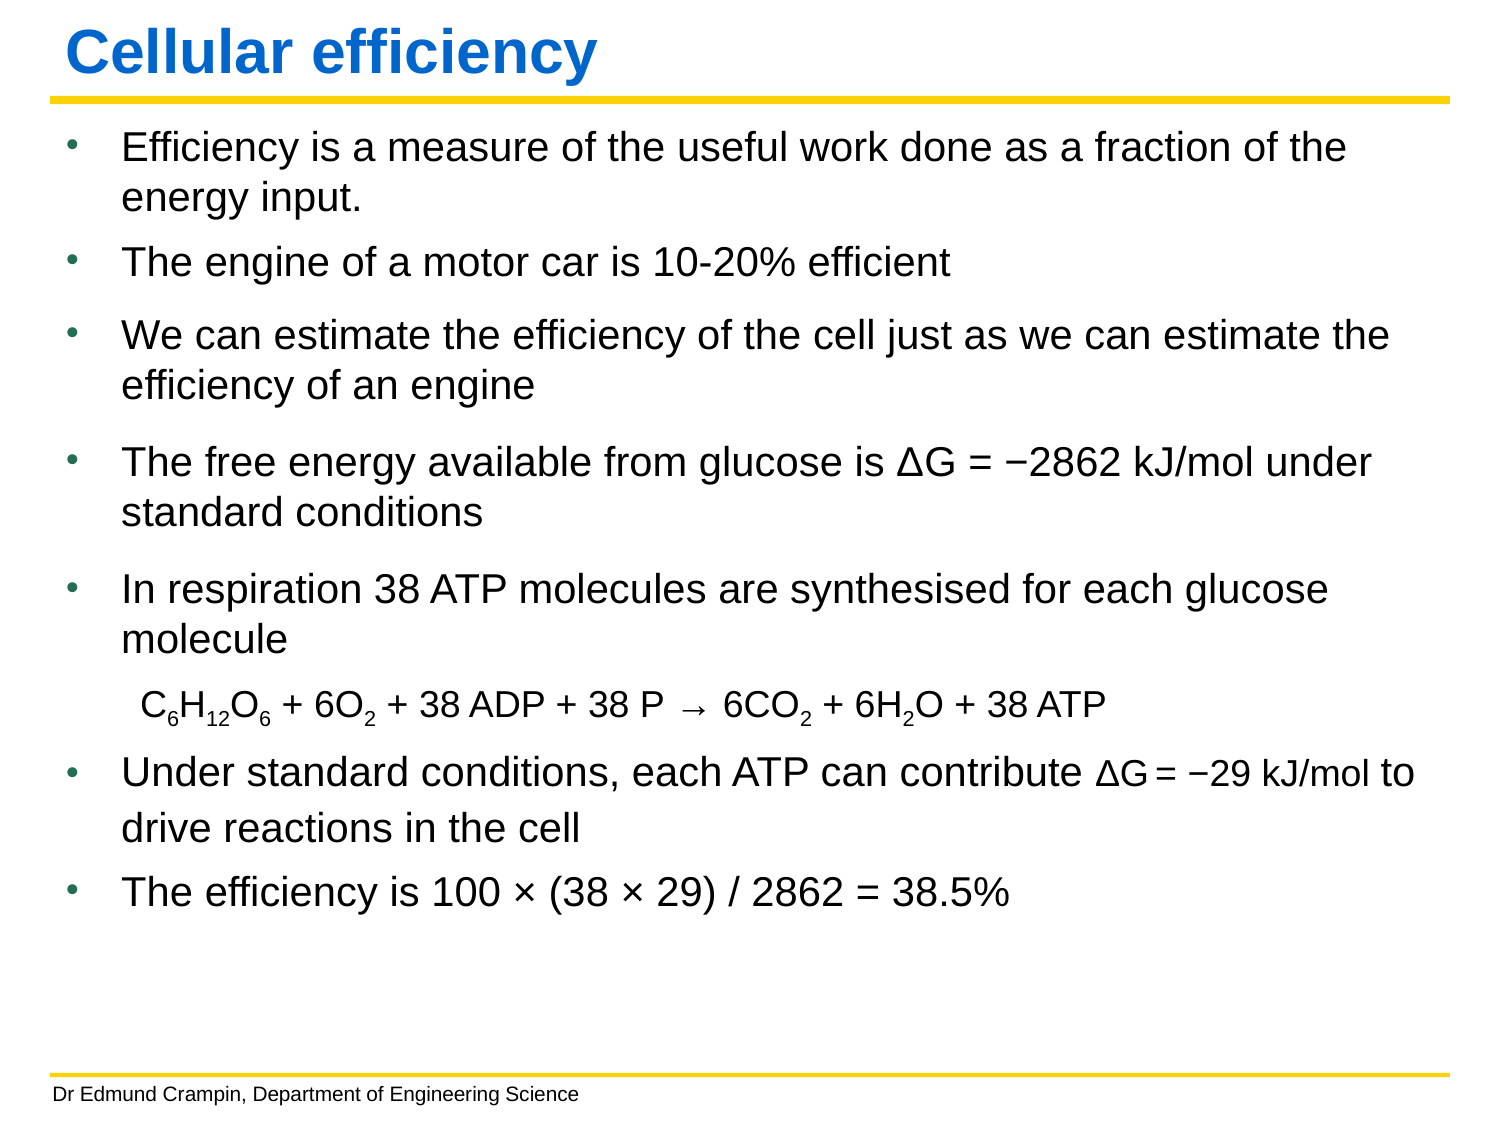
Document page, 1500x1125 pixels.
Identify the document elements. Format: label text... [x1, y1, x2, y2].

list Efficiency is a measure of the useful work done as a fraction of the energy input. The engine of a motor car is 10-20% efficient We can estimate the efficiency of the cell just as we can estimate the efficiency of an engine The free energy available from glucose is ΔG = −2862 kJ/mol under standard conditions In respiration 38 ATP molecules are synthesised for each glucose molecule C6H12O6 + 6O2 + 38 ADP + 38 P → 6CO2 + 6H2O + 38 ATP Under standard conditions, each ATP can contribute ΔG = −29 kJ/mol to drive reactions in the cell The efficiency is 100 × (38 × 29) / 2862 = 38.5% [49, 112, 1451, 1083]
title Cellular efficiency [49, 12, 1451, 96]
